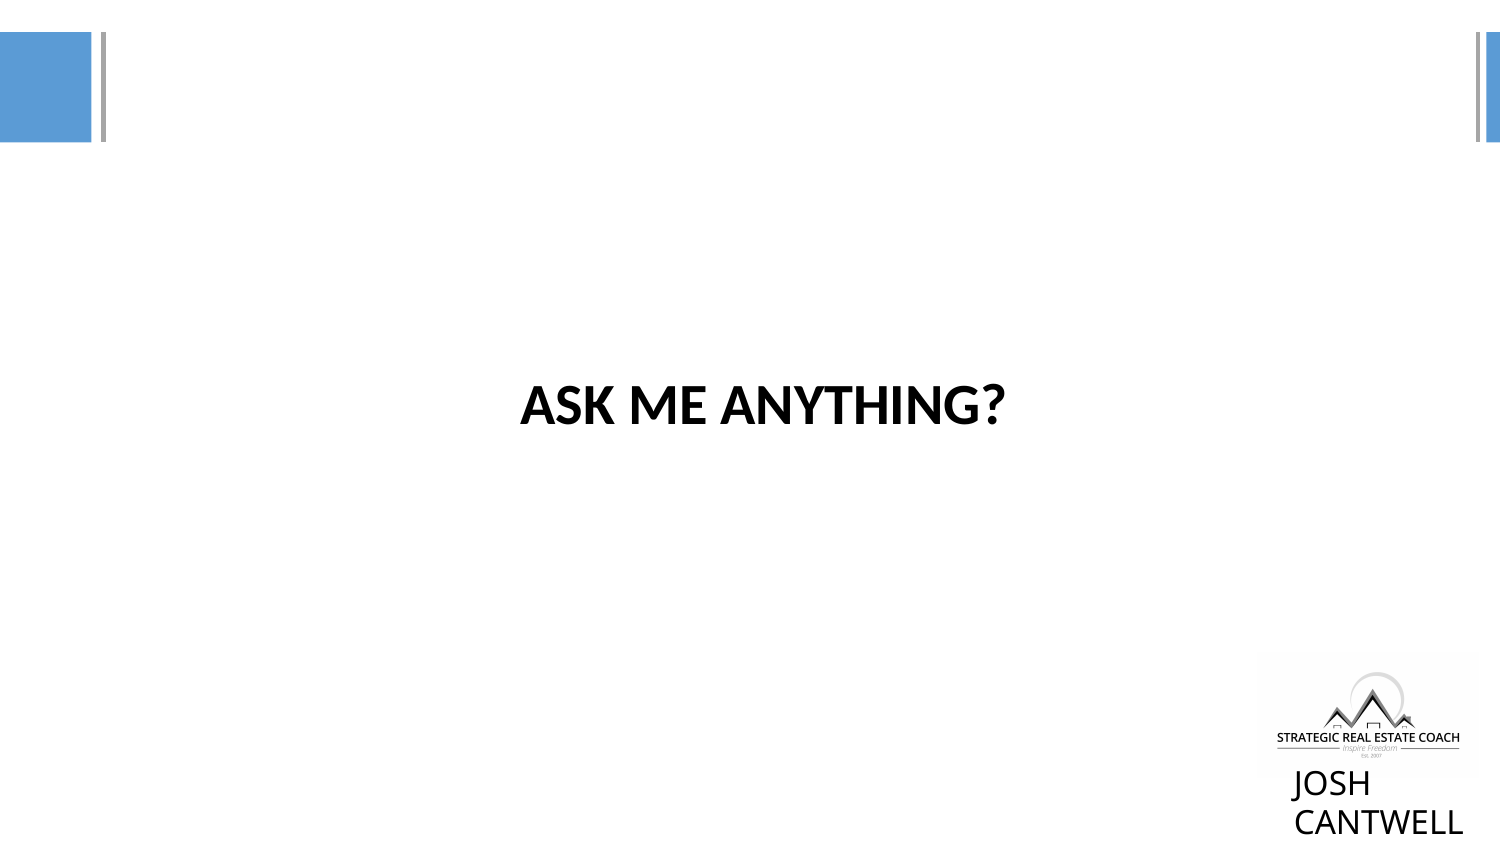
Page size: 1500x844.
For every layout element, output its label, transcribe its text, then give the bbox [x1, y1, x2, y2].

text_box ASK ME ANYTHING? [28, 358, 1500, 514]
